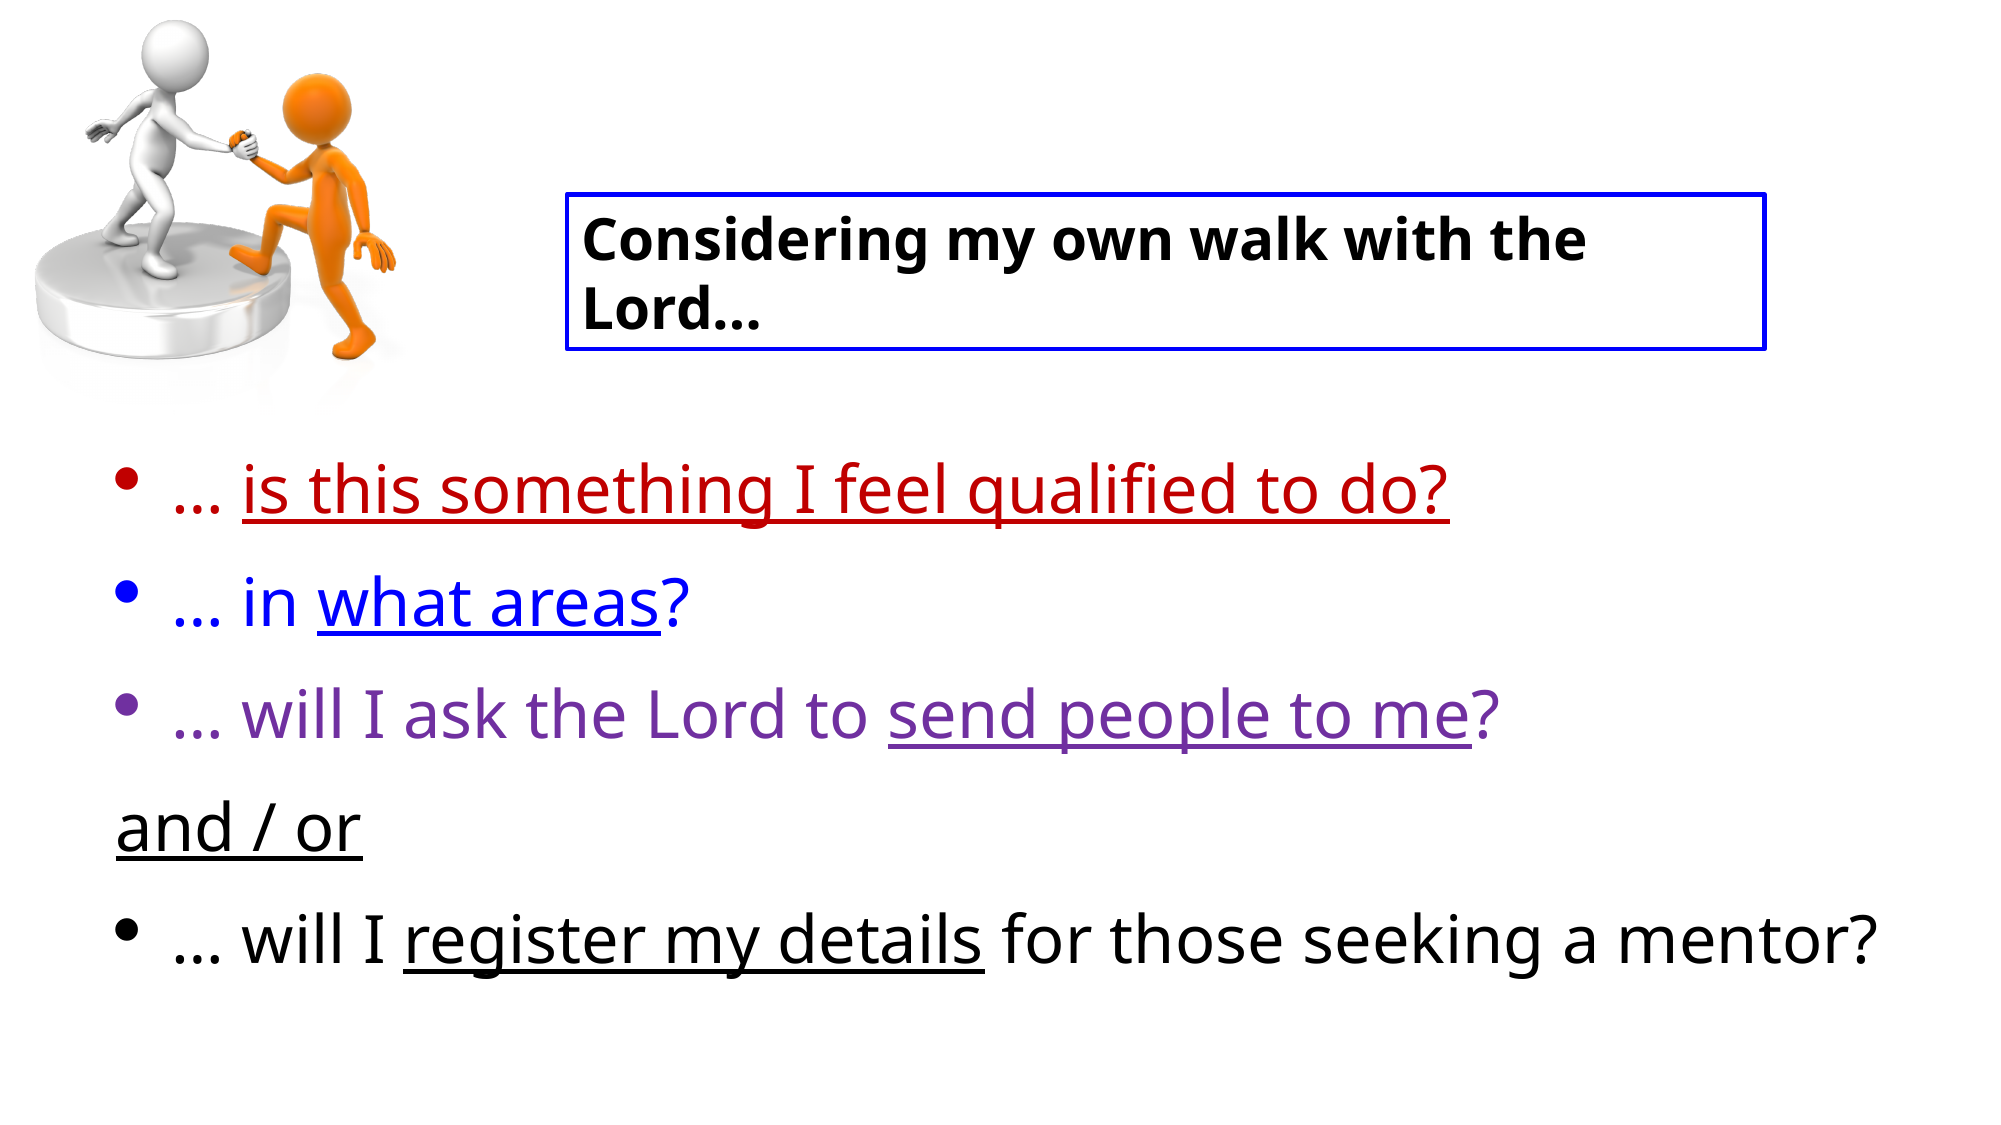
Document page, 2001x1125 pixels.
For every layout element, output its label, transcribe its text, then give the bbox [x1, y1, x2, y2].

picture [0, 13, 438, 424]
text_box … is this something I feel qualified to do? … in what areas? … will I ask the Lord to send people to me? and / or … will I register my details for those seeking a mentor? [100, 423, 1955, 985]
text_box Considering my own walk with the Lord… [567, 194, 1765, 350]
